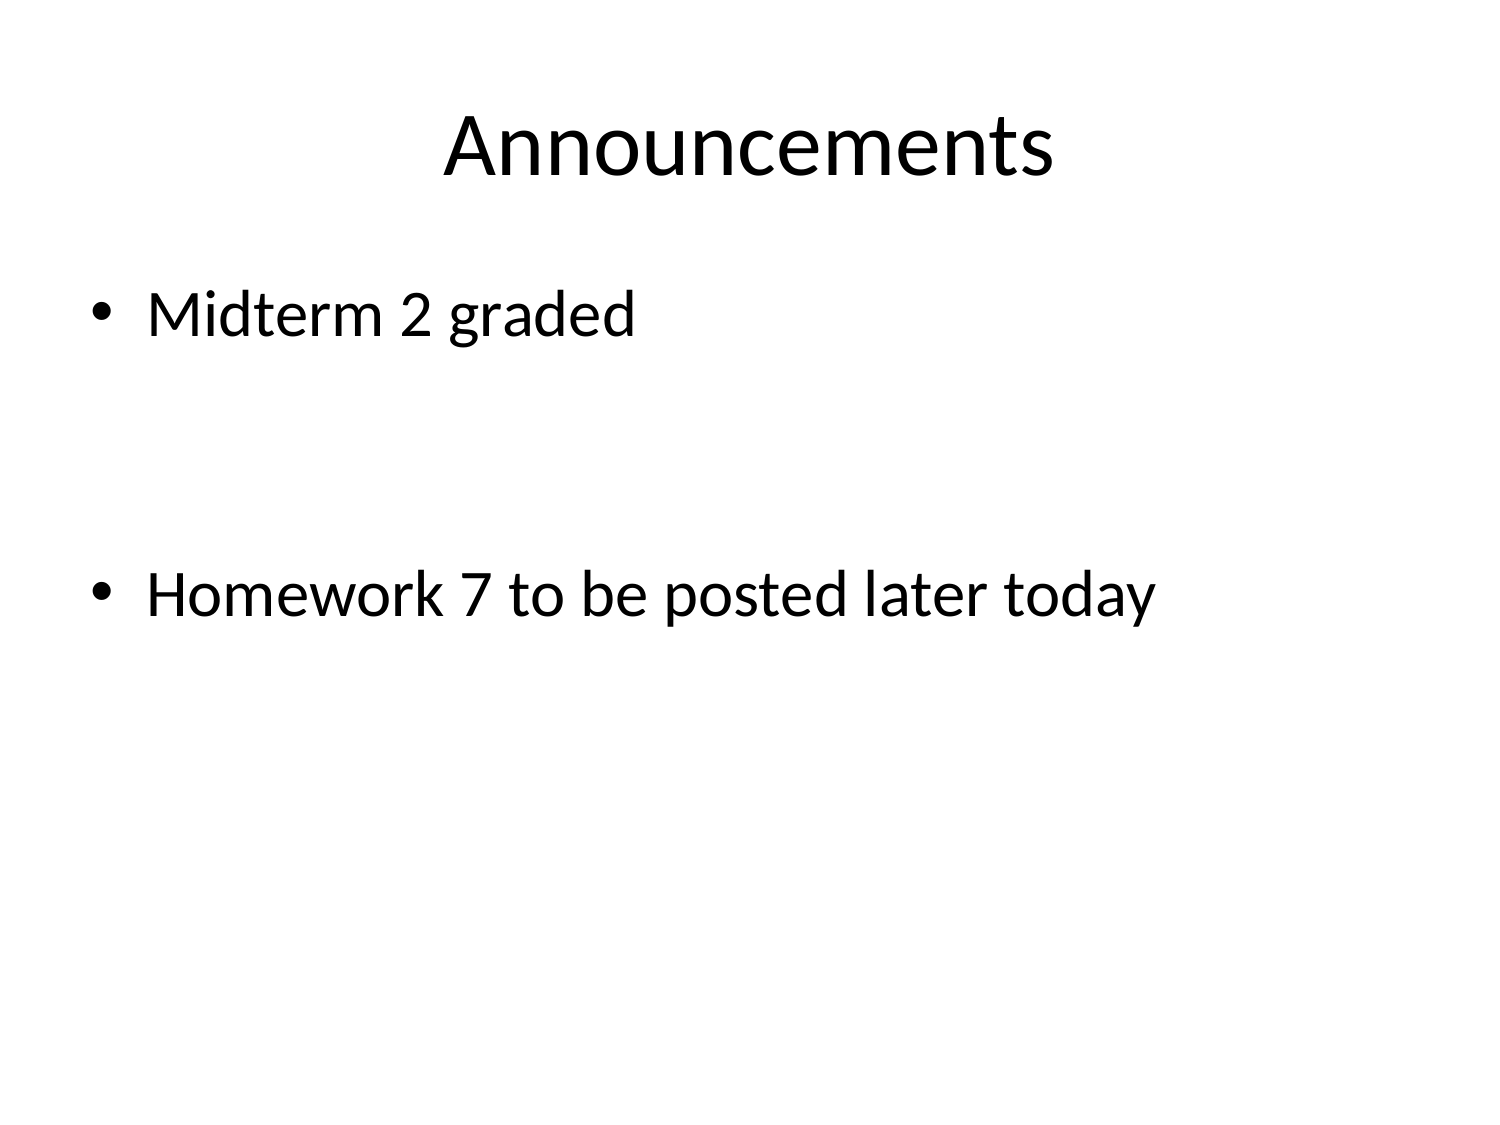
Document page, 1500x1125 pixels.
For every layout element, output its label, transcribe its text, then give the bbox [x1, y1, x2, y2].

list Midterm 2 graded Homework 7 to be posted later today [75, 262, 1425, 1005]
title Announcements [75, 45, 1425, 233]
